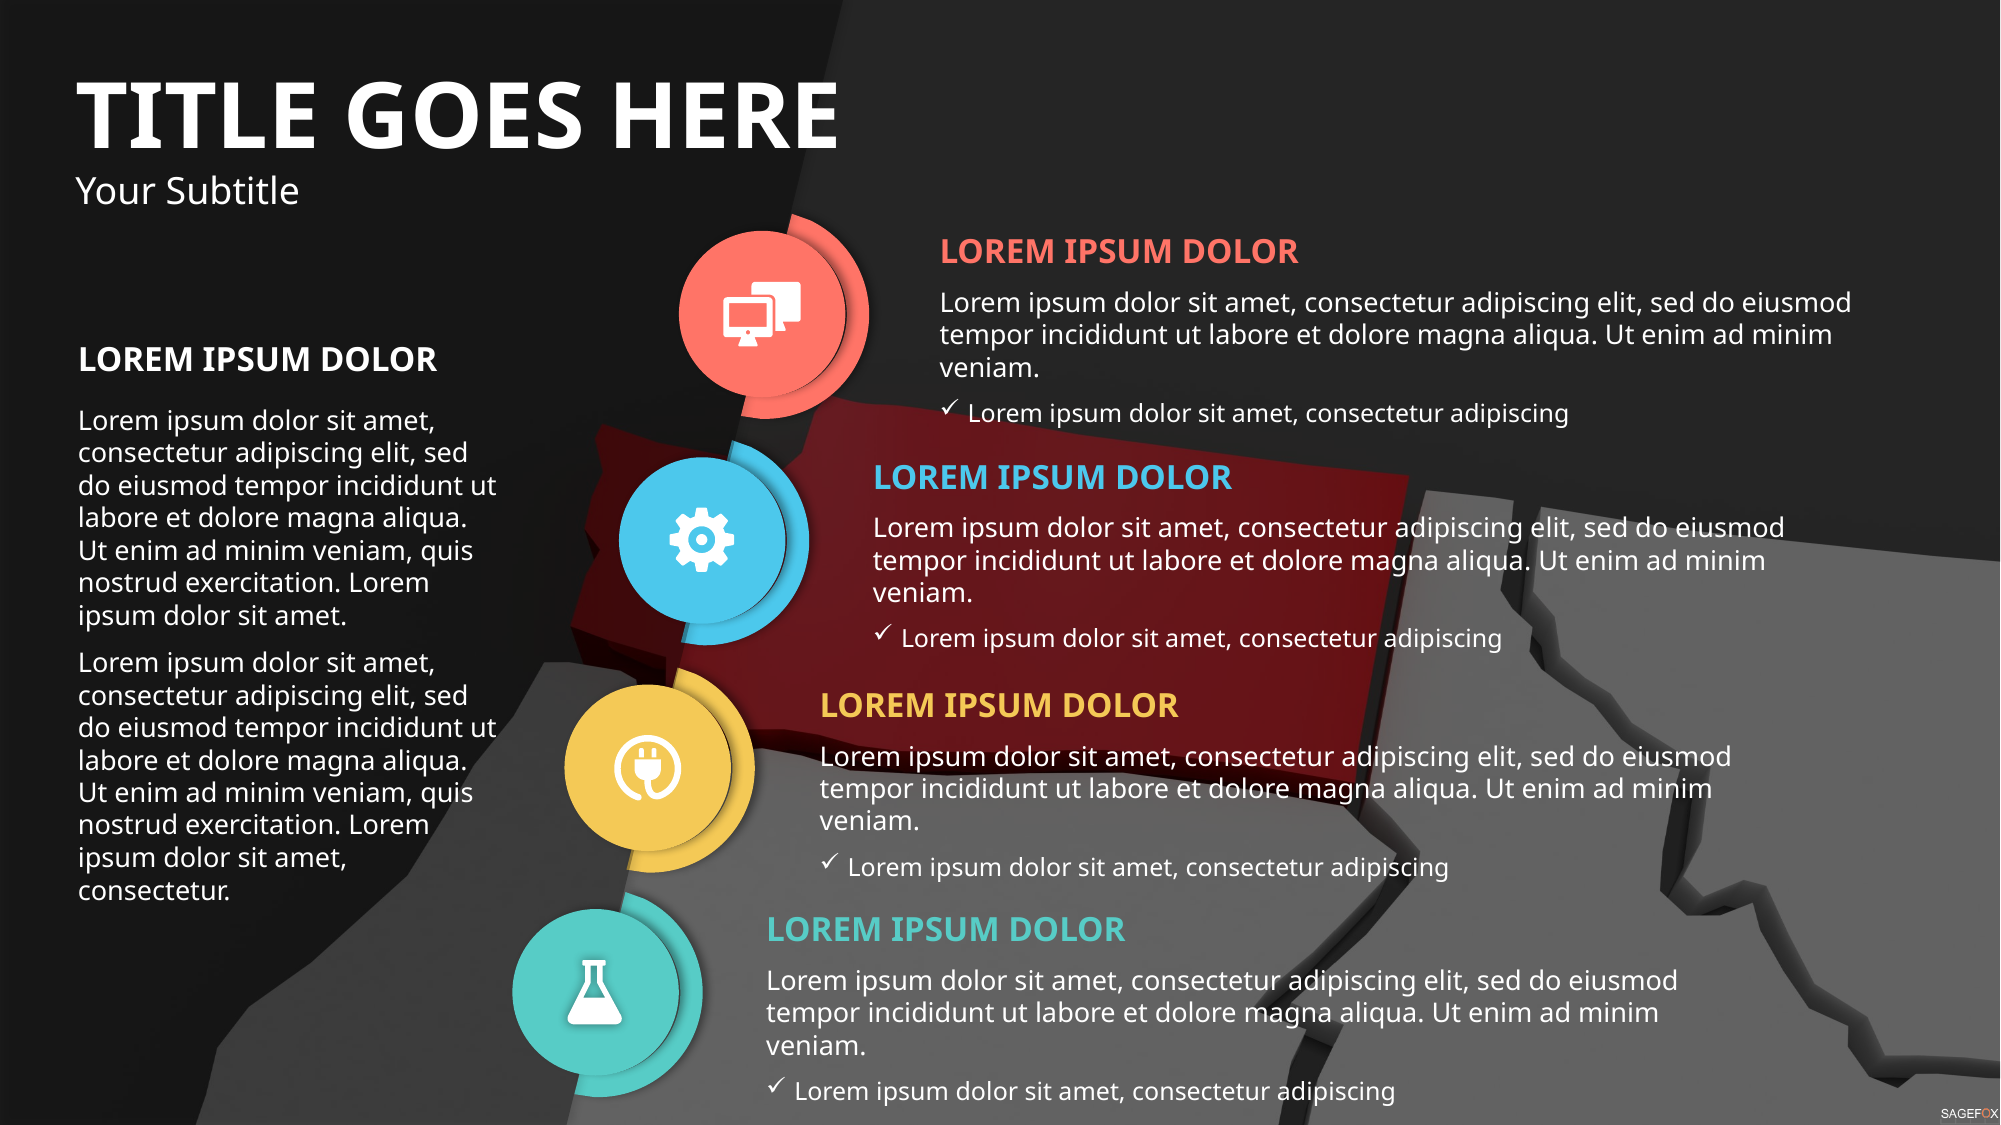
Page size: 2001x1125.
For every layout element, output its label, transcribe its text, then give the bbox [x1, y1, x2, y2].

text_box [567, 960, 622, 1025]
text_box [511, 908, 680, 1077]
text_box [697, 444, 811, 647]
text_box [563, 683, 732, 853]
picture [568, 0, 2001, 1125]
text_box [0, 0, 845, 1125]
text_box LOREM IPSUM DOLOR Lorem ipsum dolor sit amet, consectetur adipiscing elit, sed do eiusmod tempor incididunt ut labore et dolore magna aliqua. Ut enim ad minim veniam, quis nostrud exercitation. Lorem ipsum dolor sit amet. Lorem ipsum dolor sit amet, consectetur adipiscing elit, sed do eiusmod tempor incididunt ut labore et dolore magna aliqua. Ut enim ad minim veniam, quis nostrud exercitation. Lorem ipsum dolor sit amet, consectetur. [63, 330, 515, 913]
text_box [586, 894, 704, 1099]
text_box [641, 670, 756, 874]
text_box [617, 456, 787, 625]
text_box [752, 220, 871, 420]
text_box LOREM IPSUM DOLOR Lorem ipsum dolor sit amet, consectetur adipiscing elit, sed do eiusmod tempor incididunt ut labore et dolore magna aliqua. Ut enim ad minim veniam. Lorem ipsum dolor sit amet, consectetur adipiscing [858, 448, 1879, 661]
text_box TITLE GOES HERE Your Subtitle [60, 49, 1036, 220]
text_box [669, 507, 735, 572]
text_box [614, 735, 682, 801]
text_box LOREM IPSUM DOLOR Lorem ipsum dolor sit amet, consectetur adipiscing elit, sed do eiusmod tempor incididunt ut labore et dolore magna aliqua. Ut enim ad minim veniam. Lorem ipsum dolor sit amet, consectetur adipiscing [924, 223, 1945, 435]
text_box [563, 955, 625, 1032]
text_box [723, 281, 801, 347]
text_box LOREM IPSUM DOLOR Lorem ipsum dolor sit amet, consectetur adipiscing elit, sed do eiusmod tempor incididunt ut labore et dolore magna aliqua. Ut enim ad minim veniam. Lorem ipsum dolor sit amet, consectetur adipiscing [804, 677, 1825, 889]
text_box [677, 229, 847, 399]
text_box LOREM IPSUM DOLOR Lorem ipsum dolor sit amet, consectetur adipiscing elit, sed do eiusmod tempor incididunt ut labore et dolore magna aliqua. Ut enim ad minim veniam. Lorem ipsum dolor sit amet, consectetur adipiscing [751, 901, 1772, 1113]
